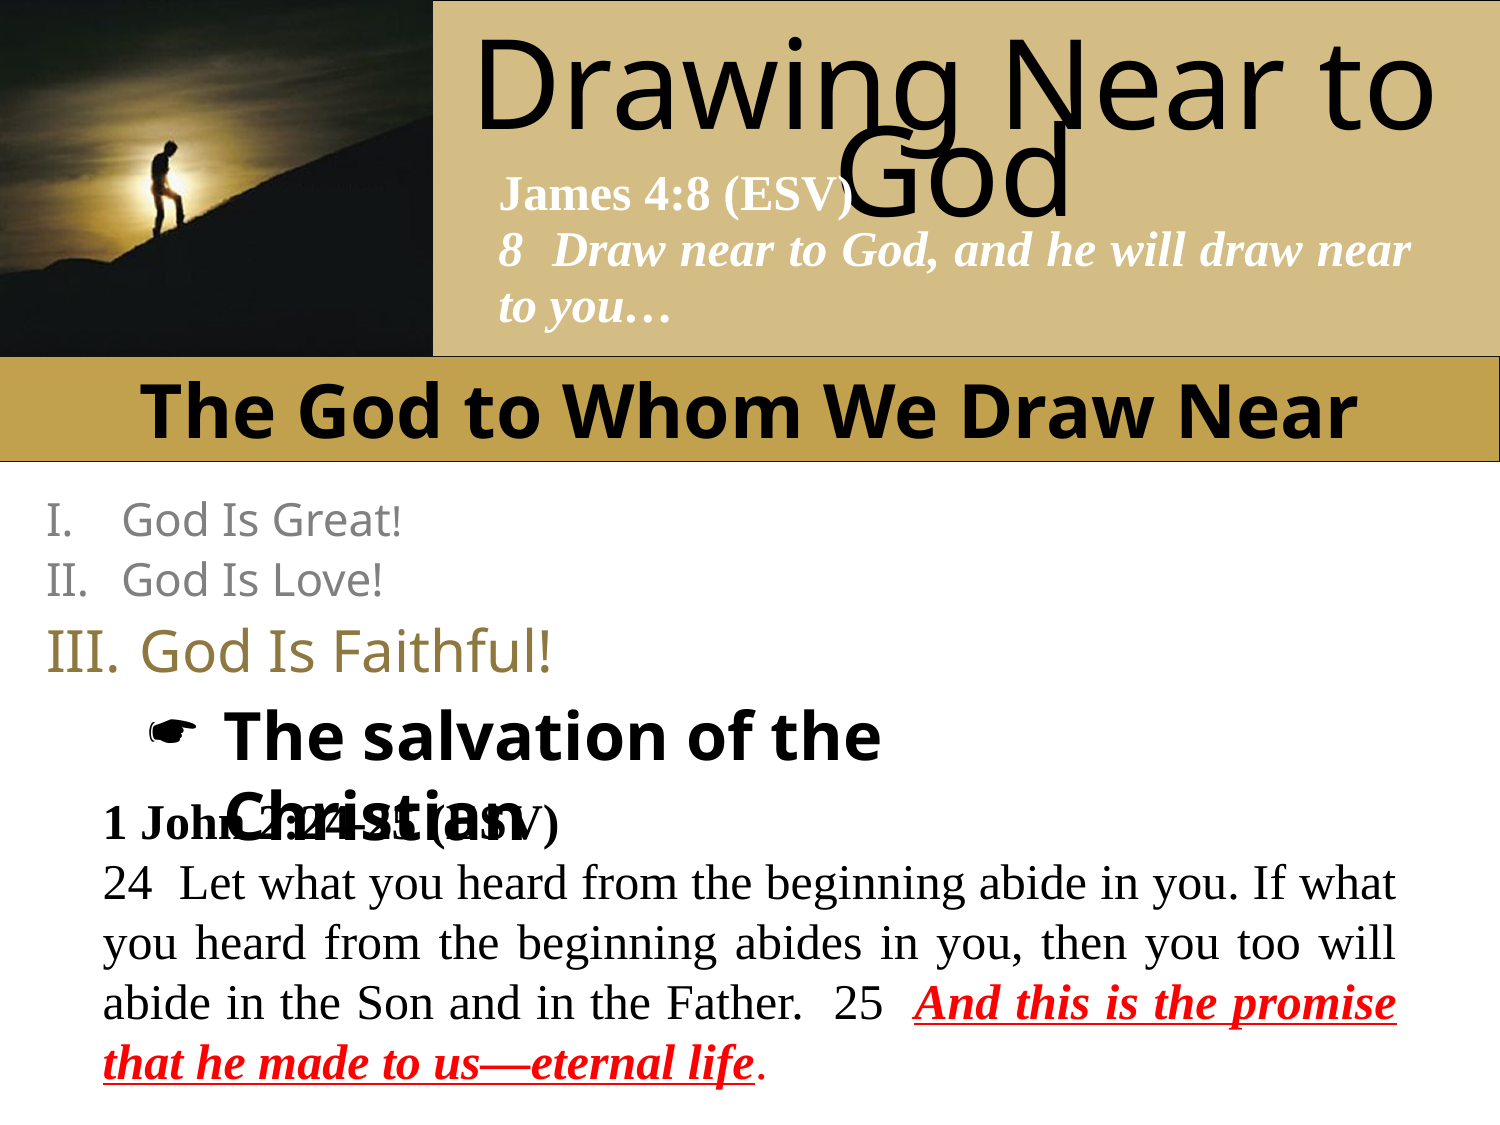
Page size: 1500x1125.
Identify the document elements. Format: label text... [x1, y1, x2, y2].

text_box 1 John 2:24-25 (ESV) 24 Let what you heard from the beginning abide in you. If what you heard from the beginning abides in you, then you too will abide in the Son and in the Father. 25 And this is the promise that he made to us—eternal life. [87, 782, 1412, 1098]
text_box The God to Whom We Draw Near [0, 356, 1500, 462]
text_box The salvation of the Christian [132, 686, 1070, 862]
text_box I. God Is Great! [31, 483, 750, 543]
text_box III. God Is Faithful! [31, 606, 750, 692]
text_box II. God Is Love! [31, 543, 750, 606]
picture [0, 0, 433, 356]
